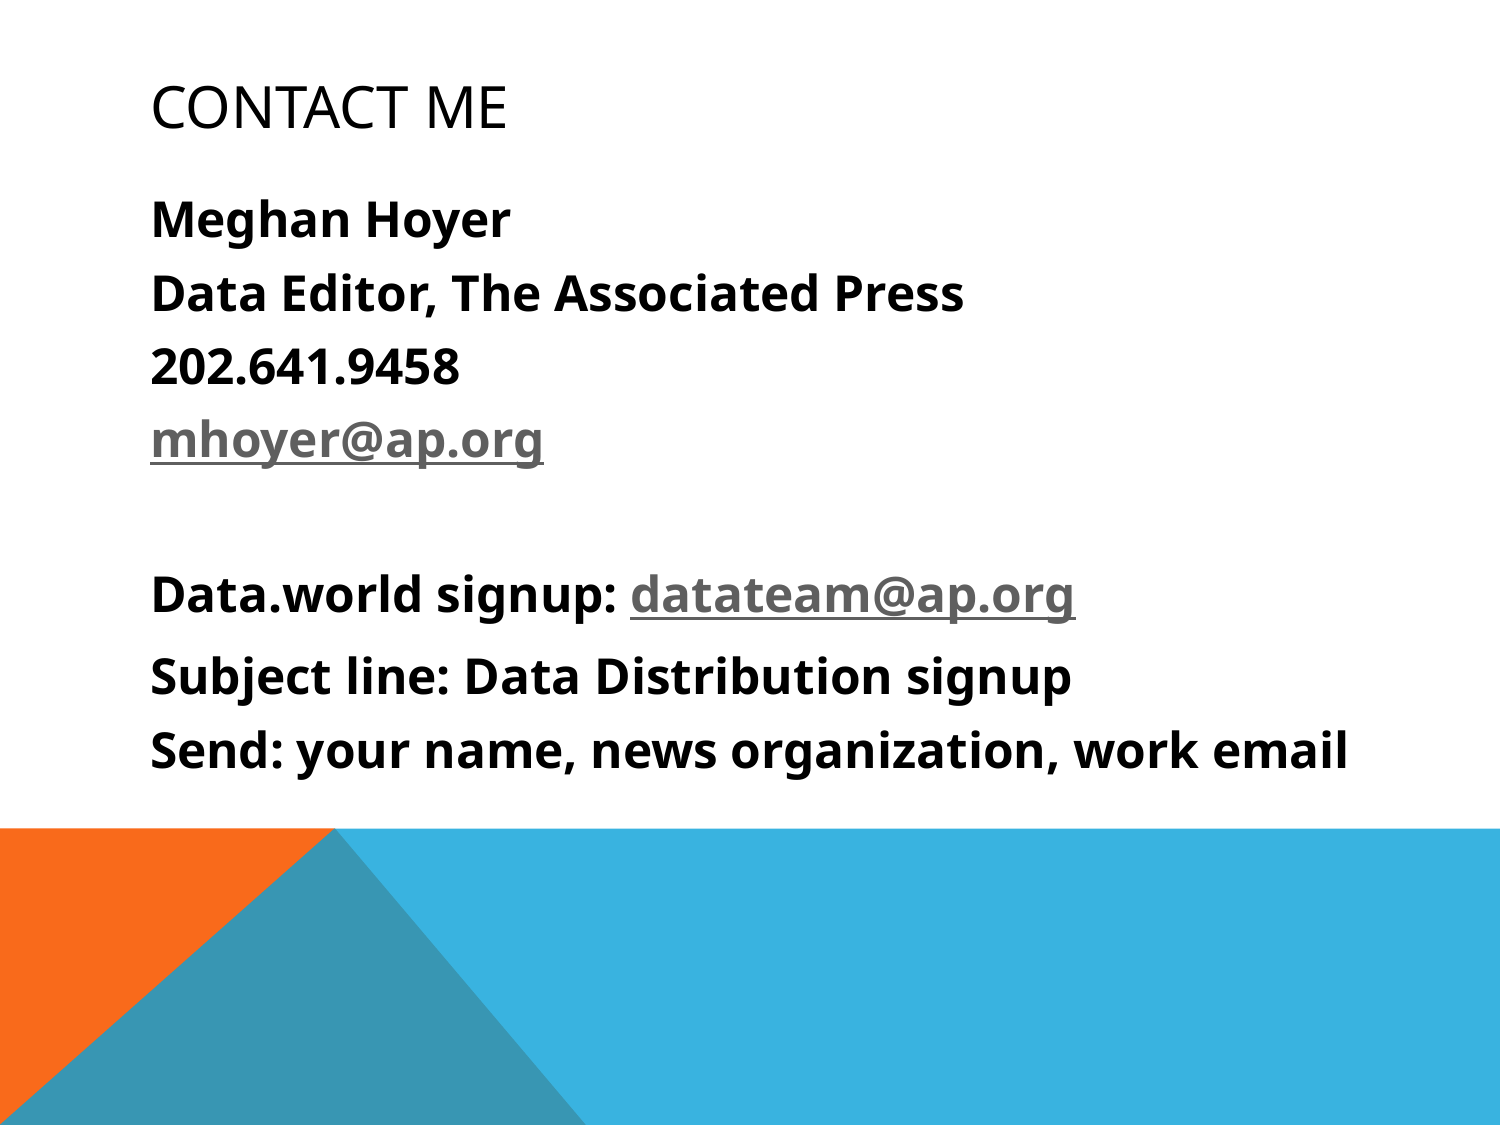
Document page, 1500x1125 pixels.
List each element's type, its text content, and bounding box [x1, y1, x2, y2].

list Meghan Hoyer Data Editor, The Associated Press 202.641.9458 mhoyer@ap.org Data.world signup: datateam@ap.org Subject line: Data Distribution signup Send: your name, news organization, work email [135, 180, 1369, 819]
title Contact me [135, 60, 1369, 150]
